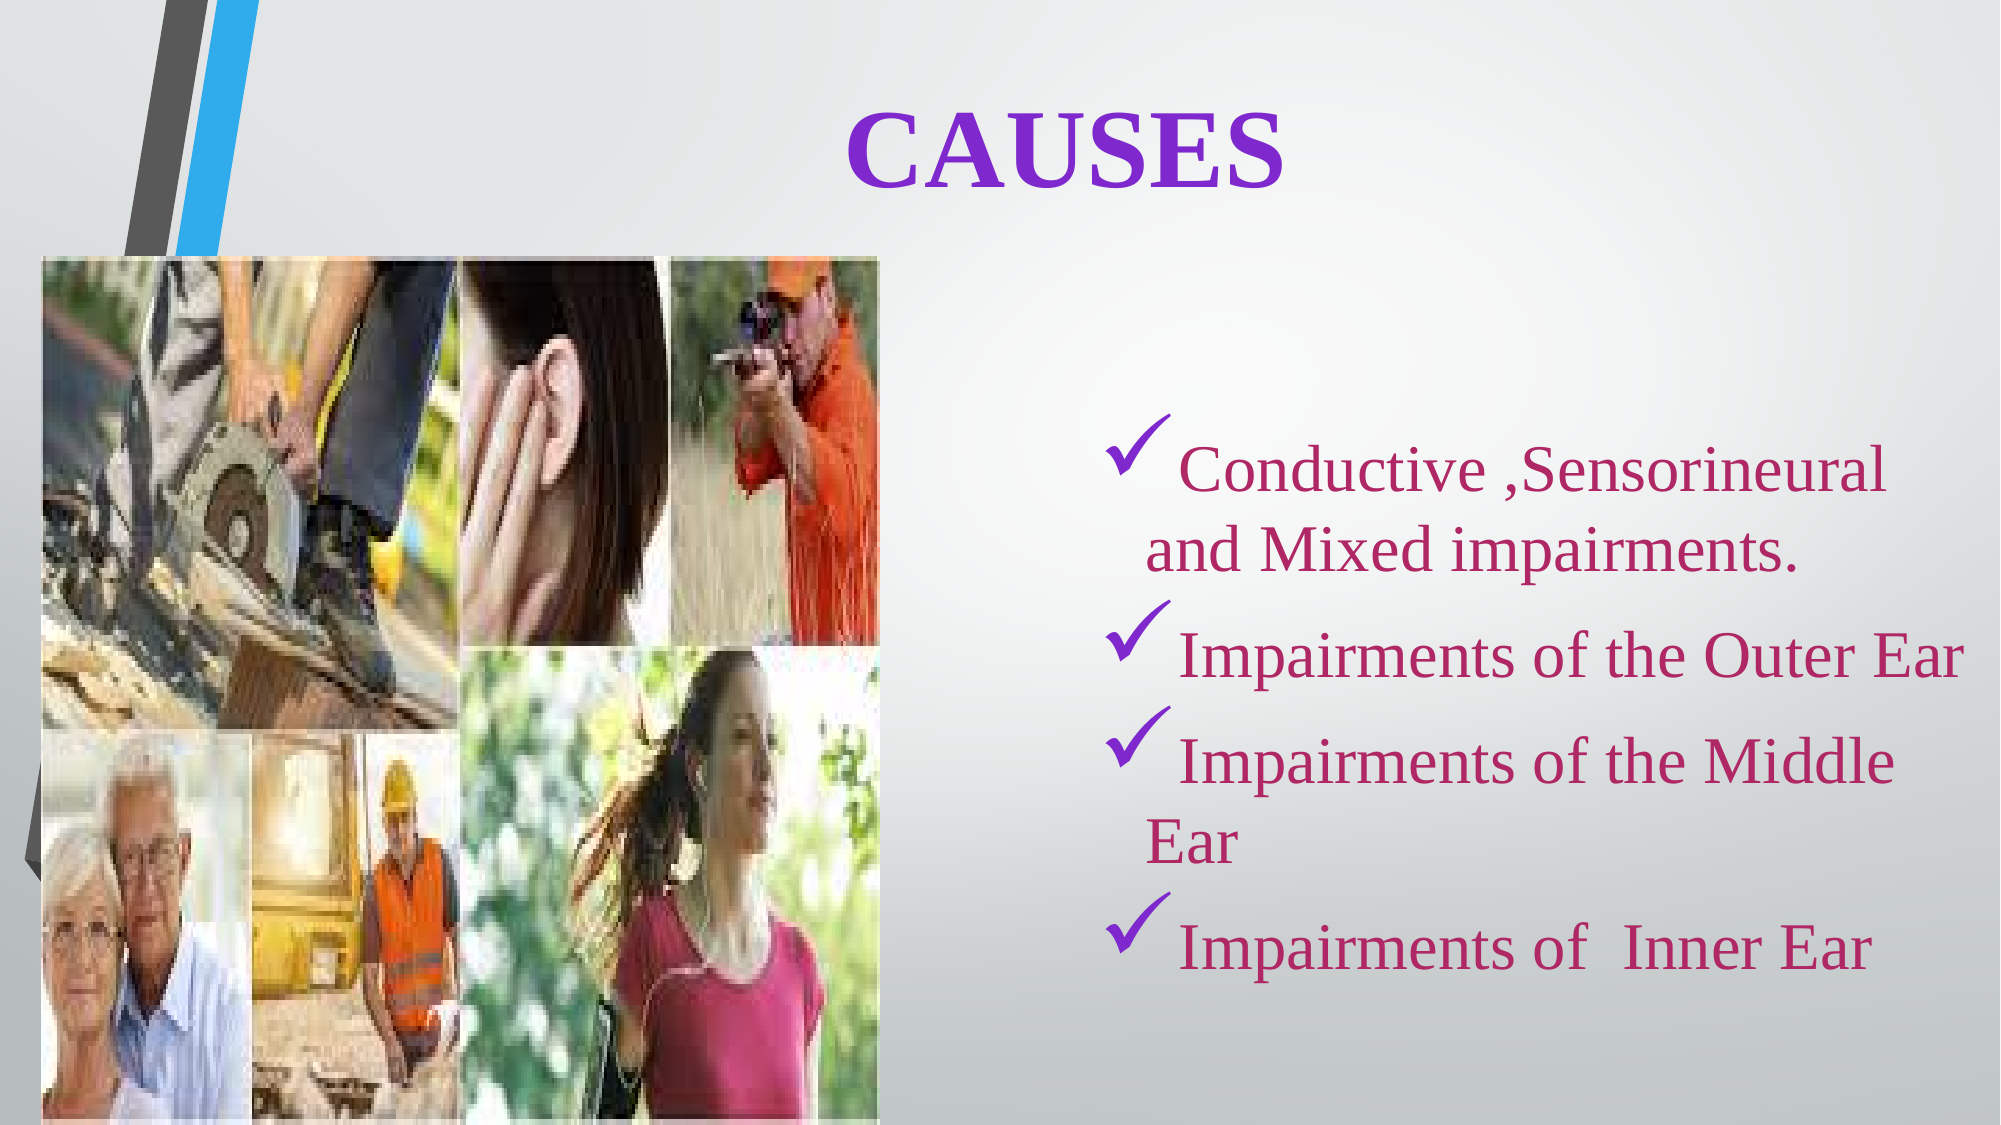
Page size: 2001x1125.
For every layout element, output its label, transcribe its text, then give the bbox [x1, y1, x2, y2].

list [41, 255, 880, 1125]
list Conductive ,Sensorineural and Mixed impairments. Impairments of the Outer Ear Impairments of the Middle Ear Impairments of Inner Ear [1083, 283, 2000, 1125]
title CAUSES [243, 45, 1887, 240]
